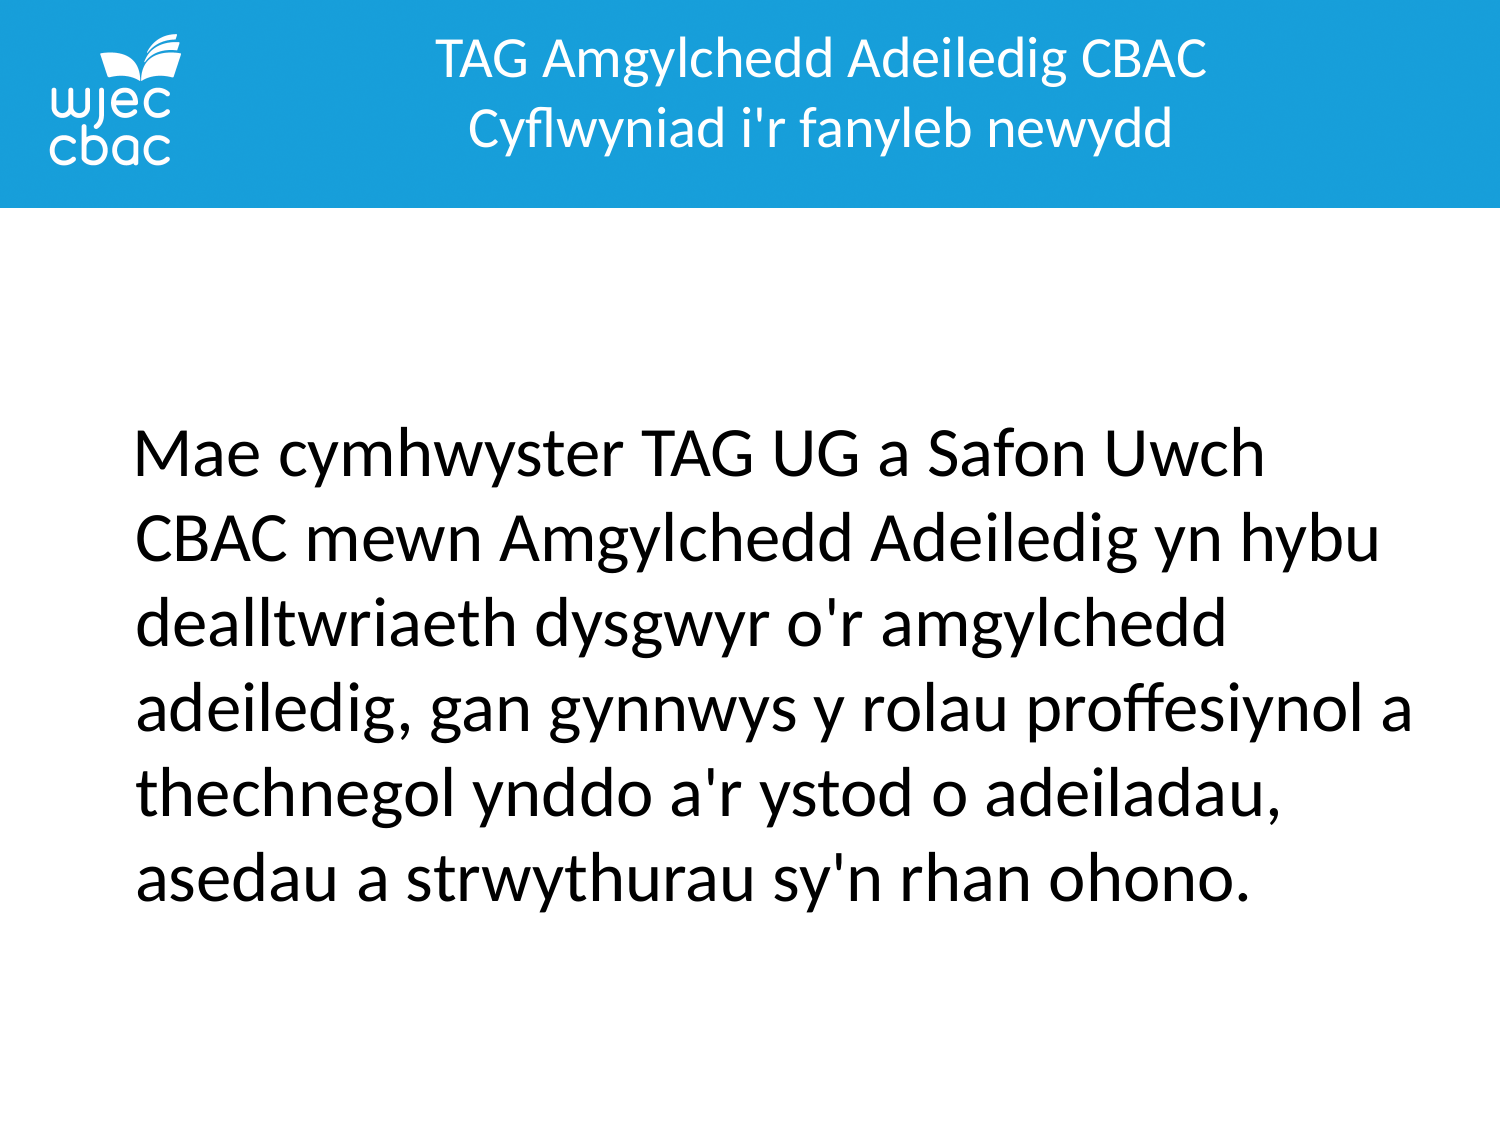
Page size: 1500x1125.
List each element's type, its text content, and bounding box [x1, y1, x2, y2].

picture [0, 0, 1500, 208]
text_box TAG Amgylchedd Adeiledig CBAC Cyflwyniad i'r fanyleb newydd [239, 12, 1404, 158]
list Mae cymhwyster TAG UG a Safon Uwch CBAC mewn Amgylchedd Adeiledig yn hybu dealltwriaeth dysgwyr o'r amgylchedd adeiledig, gan gynnwys y rolau proffesiynol a thechnegol ynddo a'r ystod o adeiladau, asedau a strwythurau sy'n rhan ohono. [46, 254, 1452, 1075]
